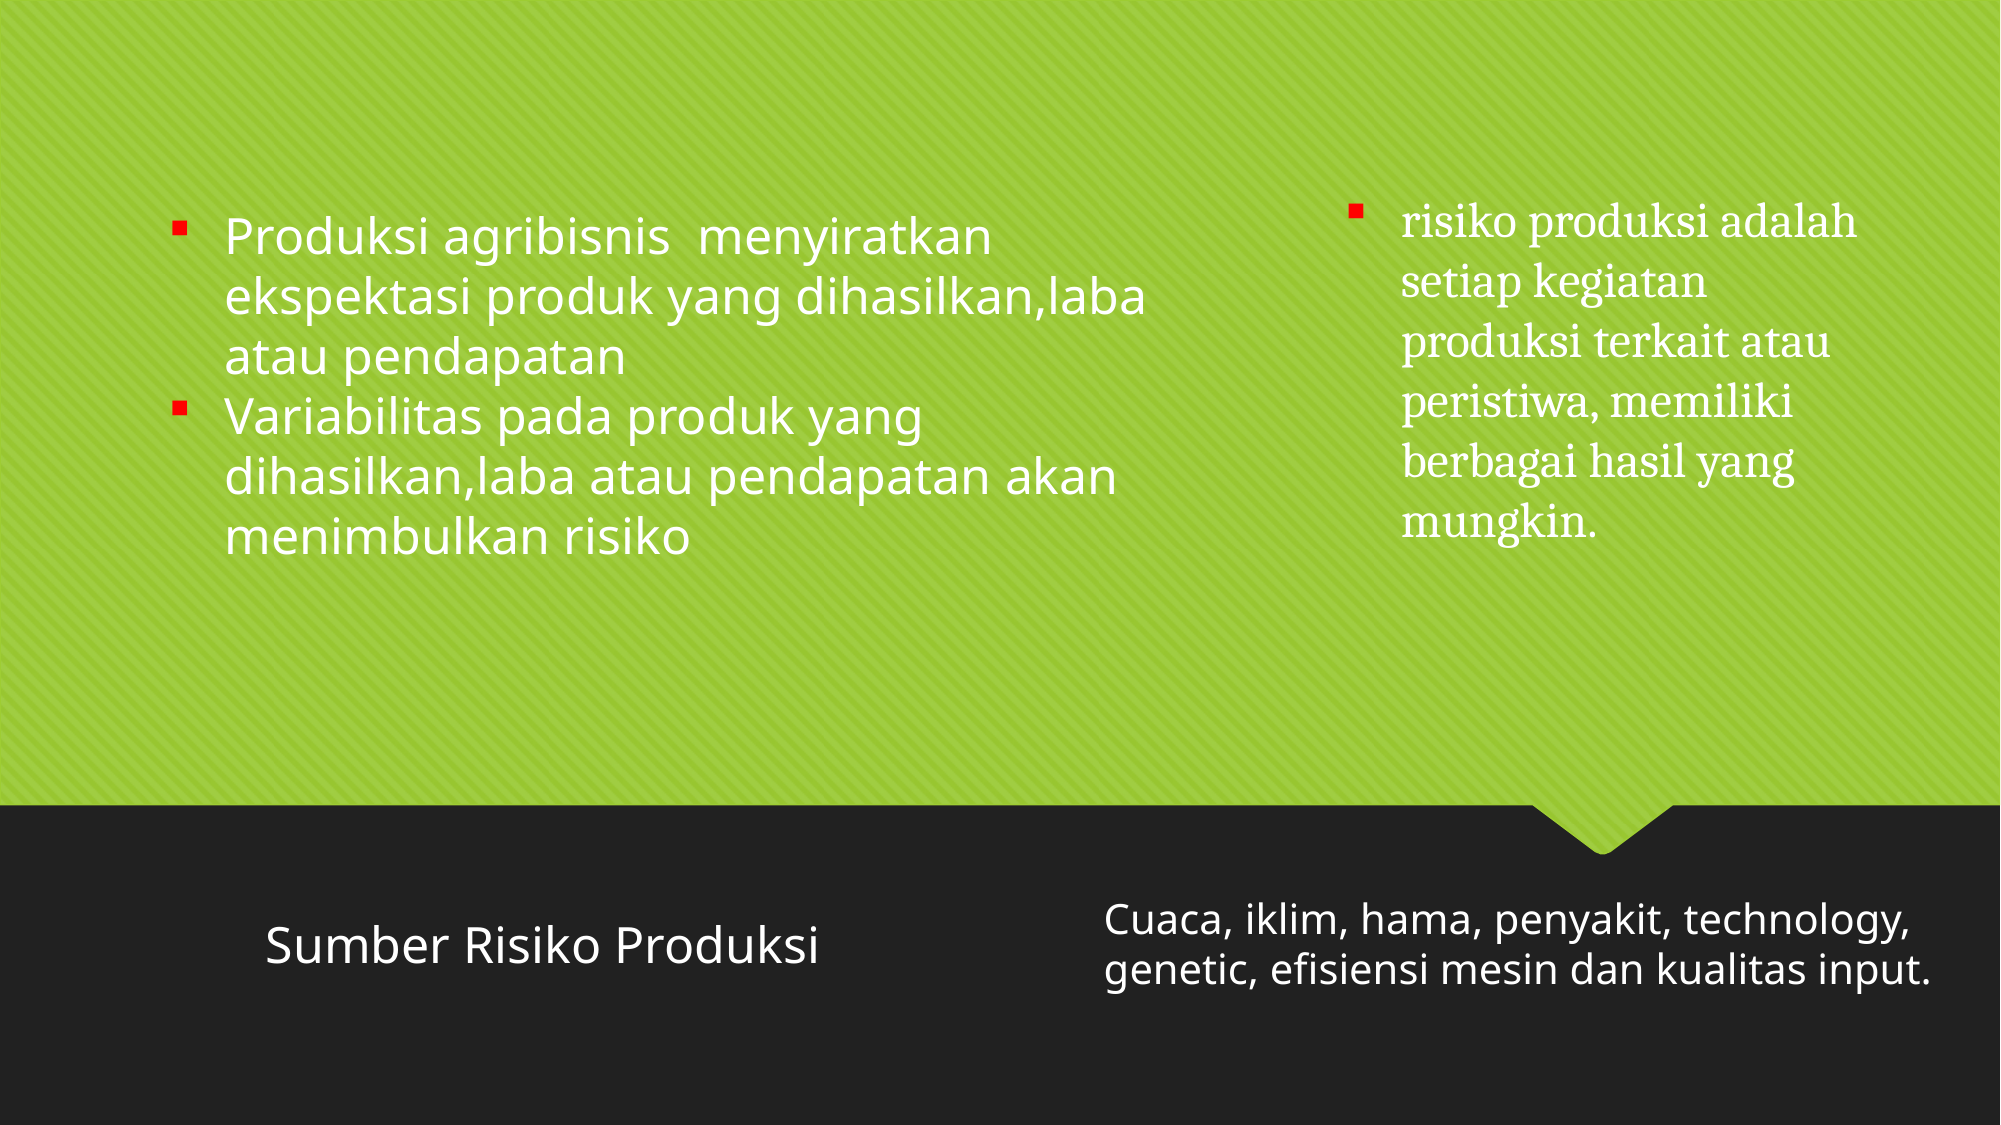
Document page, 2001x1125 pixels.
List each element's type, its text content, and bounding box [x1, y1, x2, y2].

text_box Sumber Risiko Produksi [251, 905, 1061, 981]
text_box Cuaca, iklim, hama, penyakit, technology, genetic, efisiensi mesin dan kualitas input. [1089, 885, 2000, 1001]
text_box risiko produksi adalah setiap kegiatan produksi terkait atau peristiwa, memiliki berbagai hasil yang mungkin. [1329, 180, 1890, 556]
text_box Produksi agribisnis menyiratkan ekspektasi produk yang dihasilkan,laba atau pendapatan Variabilitas pada produk yang dihasilkan,laba atau pendapatan akan menimbulkan risiko [153, 197, 1205, 573]
